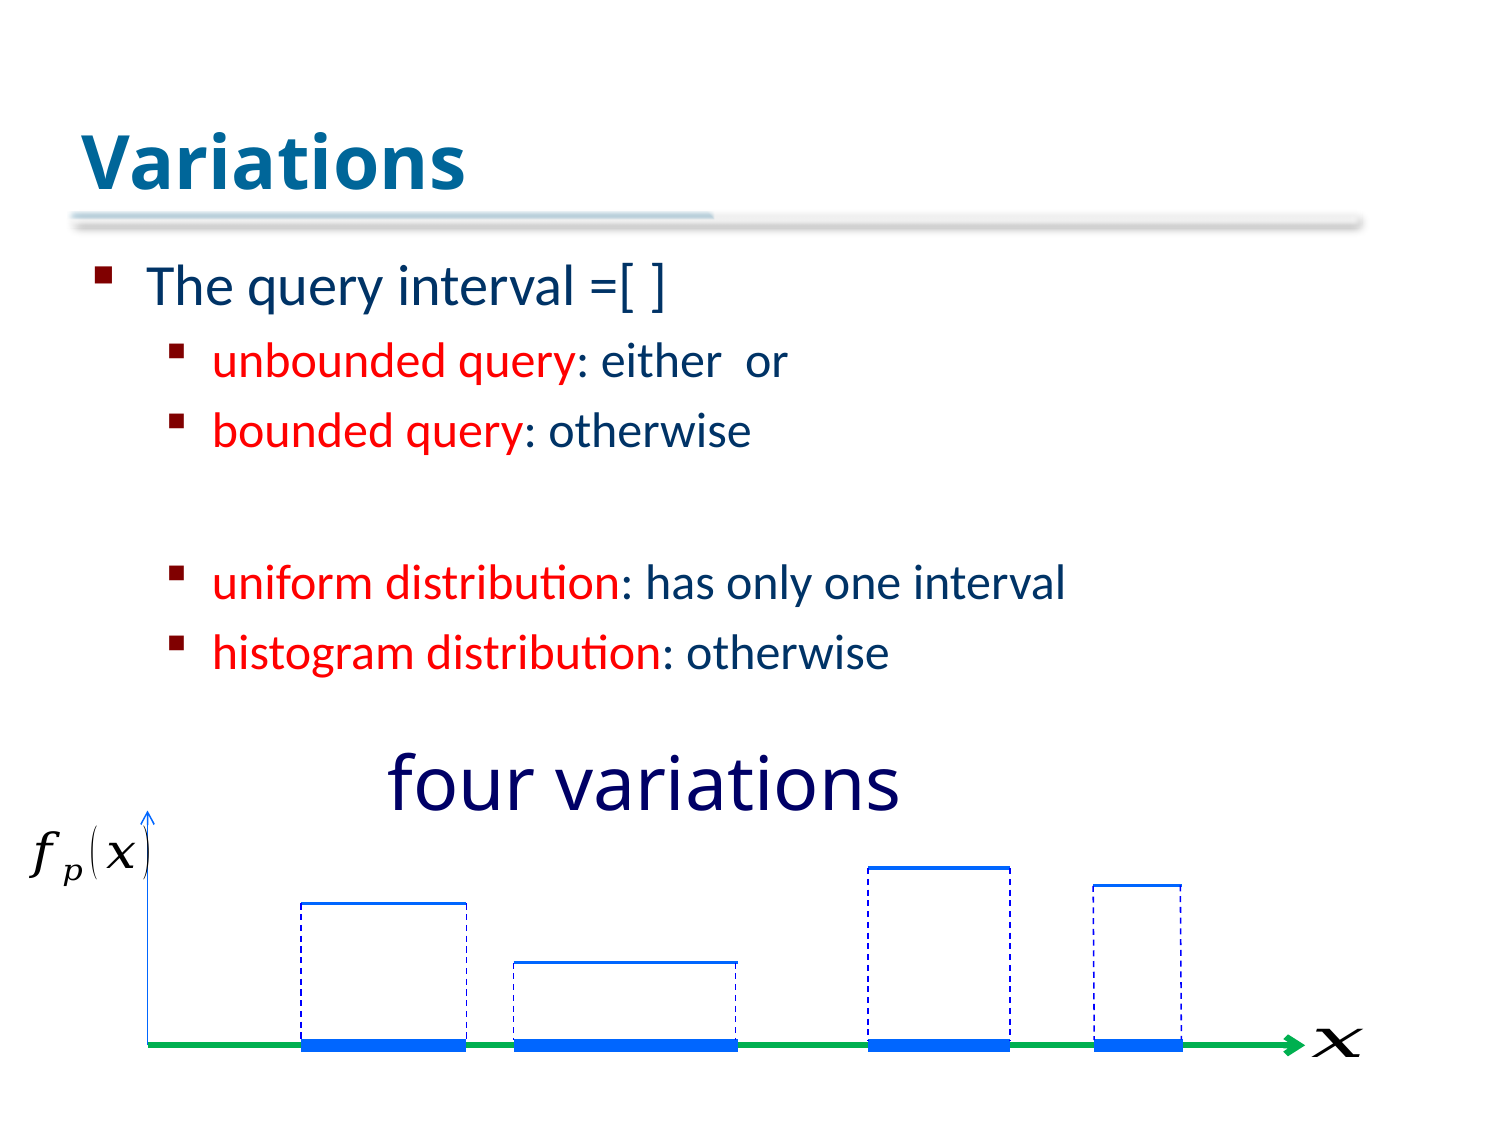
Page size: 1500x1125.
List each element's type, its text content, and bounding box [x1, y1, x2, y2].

title Variations [66, 24, 1342, 213]
text_box four variations [372, 727, 917, 833]
